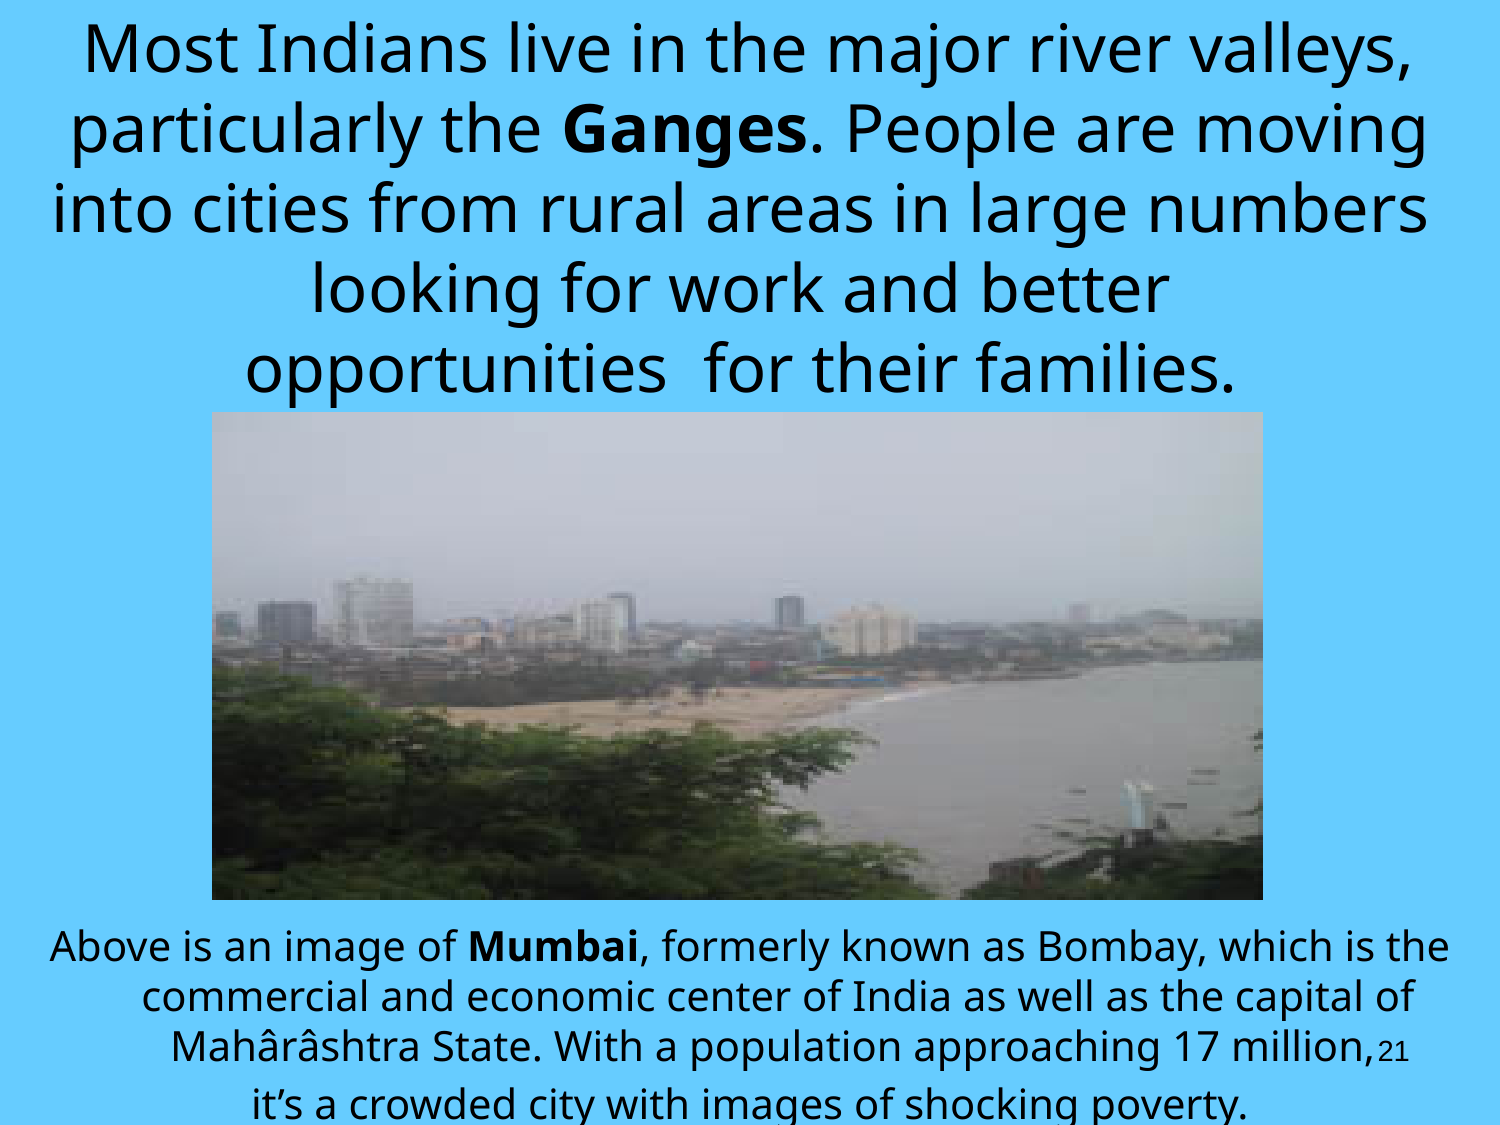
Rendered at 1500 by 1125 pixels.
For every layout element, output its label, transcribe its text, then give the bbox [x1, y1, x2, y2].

picture [212, 412, 1263, 901]
title Most Indians live in the major river valleys, particularly the Ganges. People are moving into cities from rural areas in large numbers looking for work and better opportunities for their families. [0, 112, 1500, 301]
slide_number 21 [1074, 1051, 1426, 1103]
list Above is an image of Mumbai, formerly known as Bombay, which is the commercial and economic center of India as well as the capital of Mahârâshtra State. With a population approaching 17 million, it’s a crowded city with images of shocking poverty. [0, 912, 1500, 1051]
